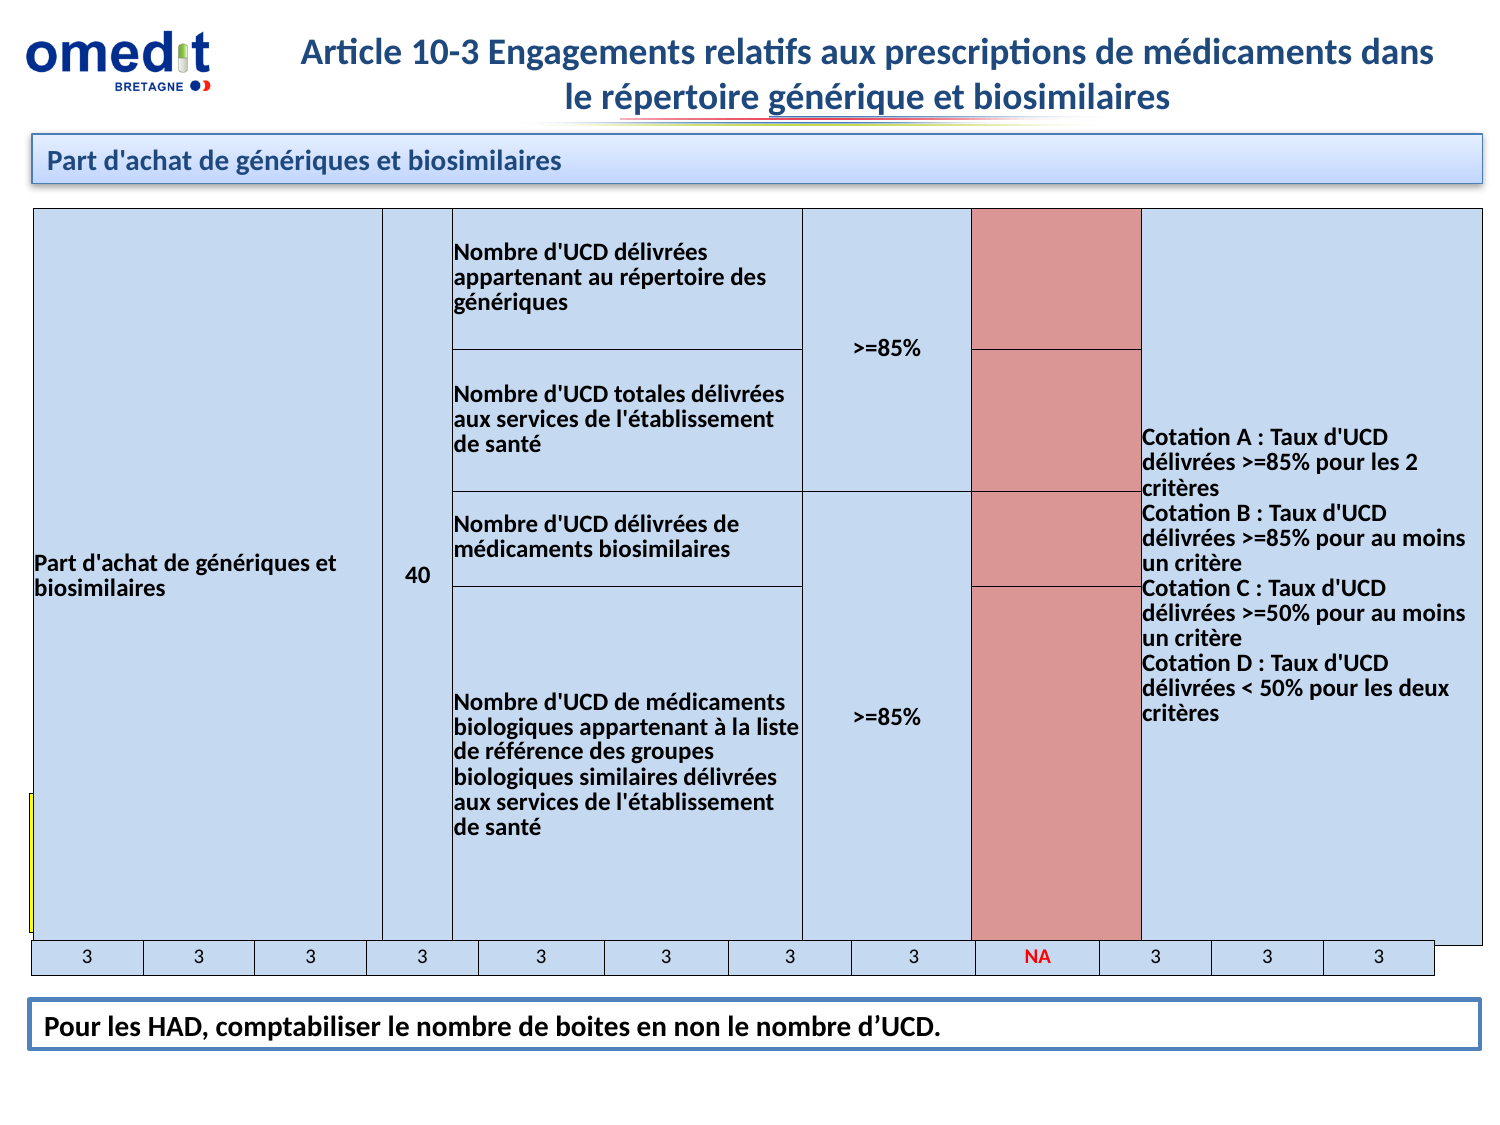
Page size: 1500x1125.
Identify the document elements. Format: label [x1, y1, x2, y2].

text_box [31, 133, 1483, 184]
table_header [255, 941, 366, 975]
table_header [479, 941, 604, 975]
table_header [144, 941, 254, 975]
picture [395, 77, 1459, 146]
table_header [1324, 941, 1434, 975]
table_cell [453, 587, 802, 940]
table_header [972, 209, 1141, 349]
table_cell [972, 587, 1141, 940]
table_header [605, 941, 728, 975]
table_header [852, 941, 975, 975]
table_header [367, 941, 478, 975]
table_cell [972, 492, 1141, 586]
table_header [453, 209, 802, 349]
table_header [729, 941, 851, 975]
table_cell [803, 492, 971, 940]
table_header [32, 941, 143, 975]
picture [17, 18, 221, 101]
table_header [1212, 941, 1323, 975]
table_header [383, 209, 452, 940]
text_box [277, 19, 1459, 124]
table_header [34, 209, 382, 940]
table_header [1100, 941, 1211, 975]
table_header [976, 941, 1099, 975]
table_header [1142, 209, 1482, 945]
text_box [27, 997, 1482, 1051]
table_cell [453, 350, 802, 491]
table_header [803, 209, 971, 491]
table_cell [453, 492, 802, 586]
table_cell [972, 350, 1141, 491]
